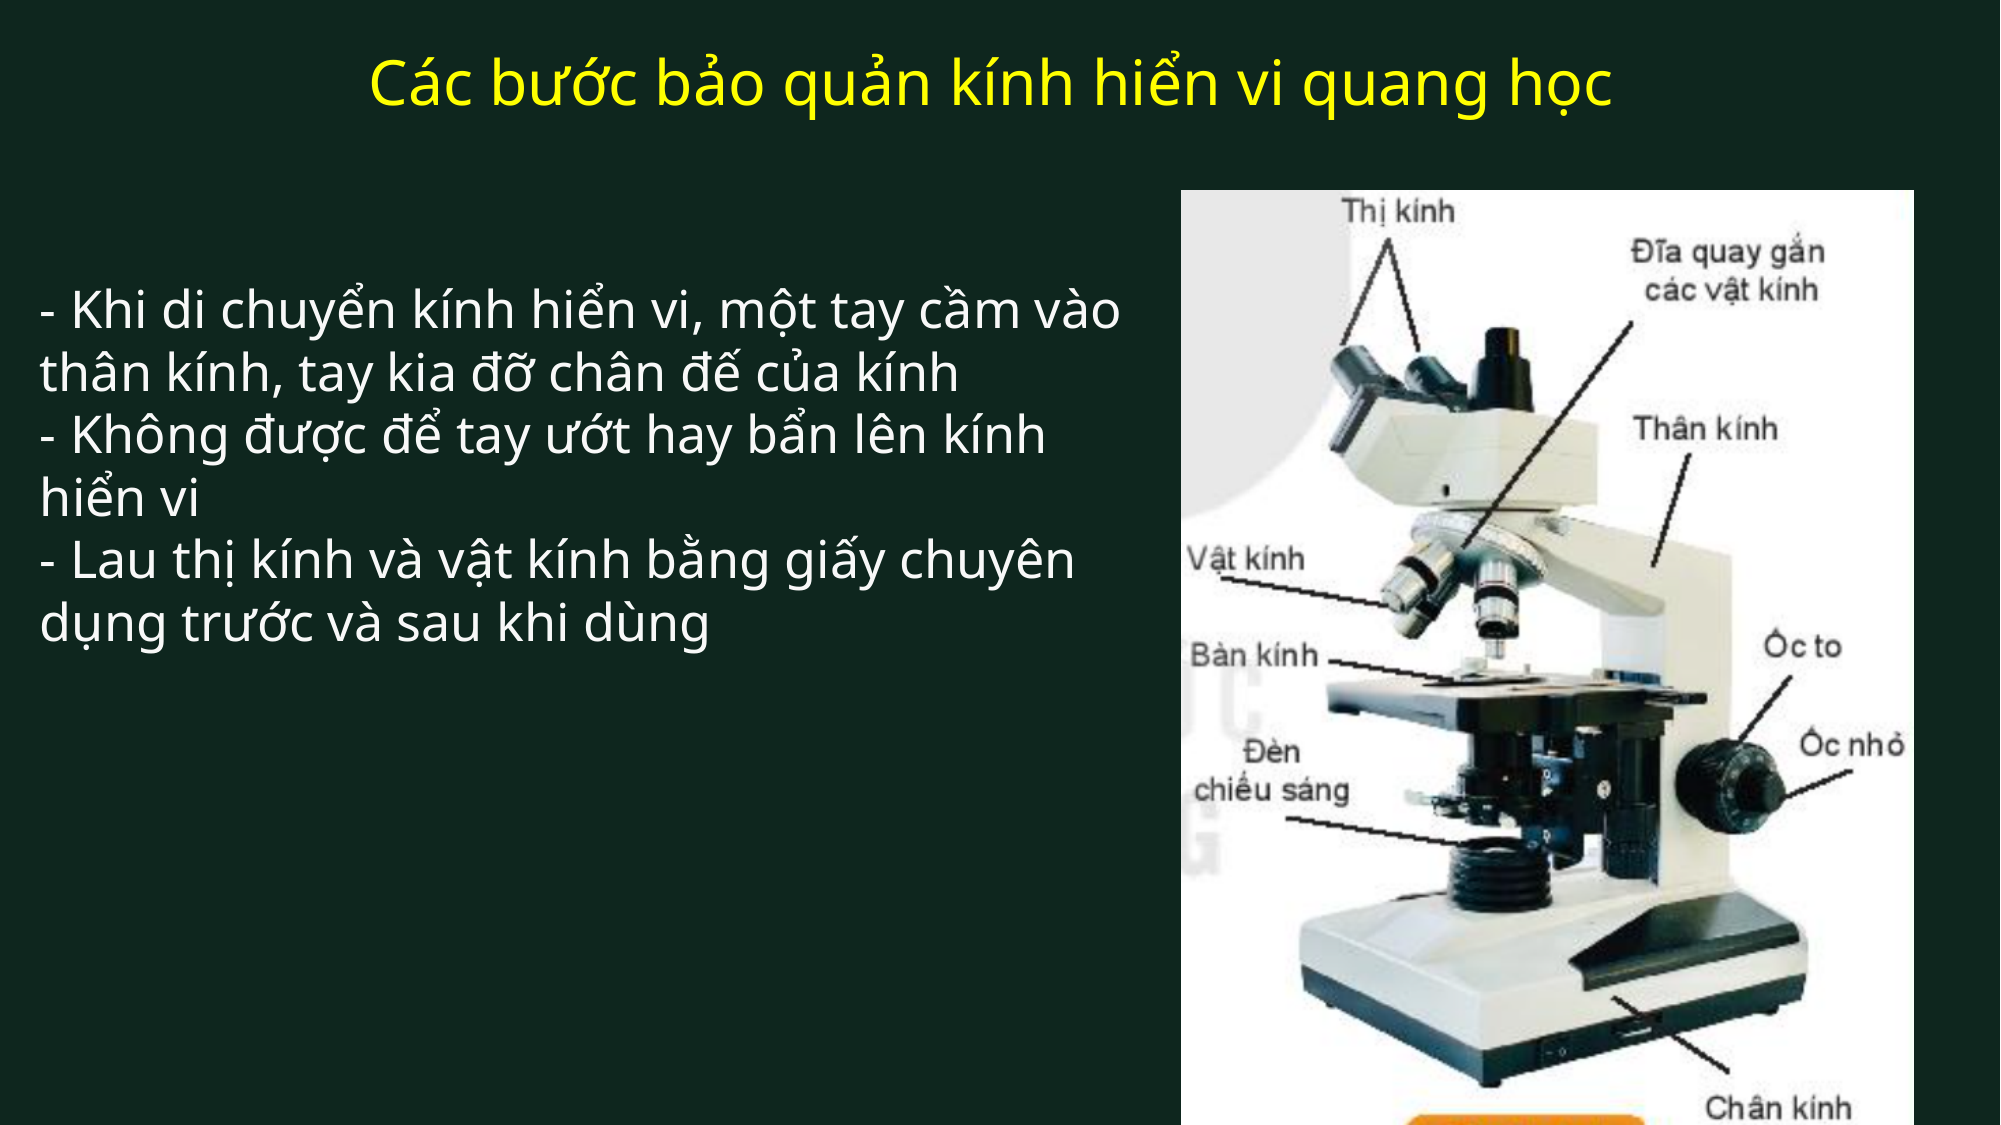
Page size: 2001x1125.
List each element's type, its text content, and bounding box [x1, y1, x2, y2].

picture [1180, 190, 1914, 1125]
title Các bước bảo quản kính hiển vi quang học [24, 22, 1975, 129]
text_box - Khi di chuyển kính hiển vi, một tay cầm vào thân kính, tay kia đỡ chân đế của kính - Không được để tay ướt hay bẩn lên kính hiển vi - Lau thị kính và vật kính bằng giấy chuyên dụng trước và sau khi dùng [24, 261, 1175, 367]
